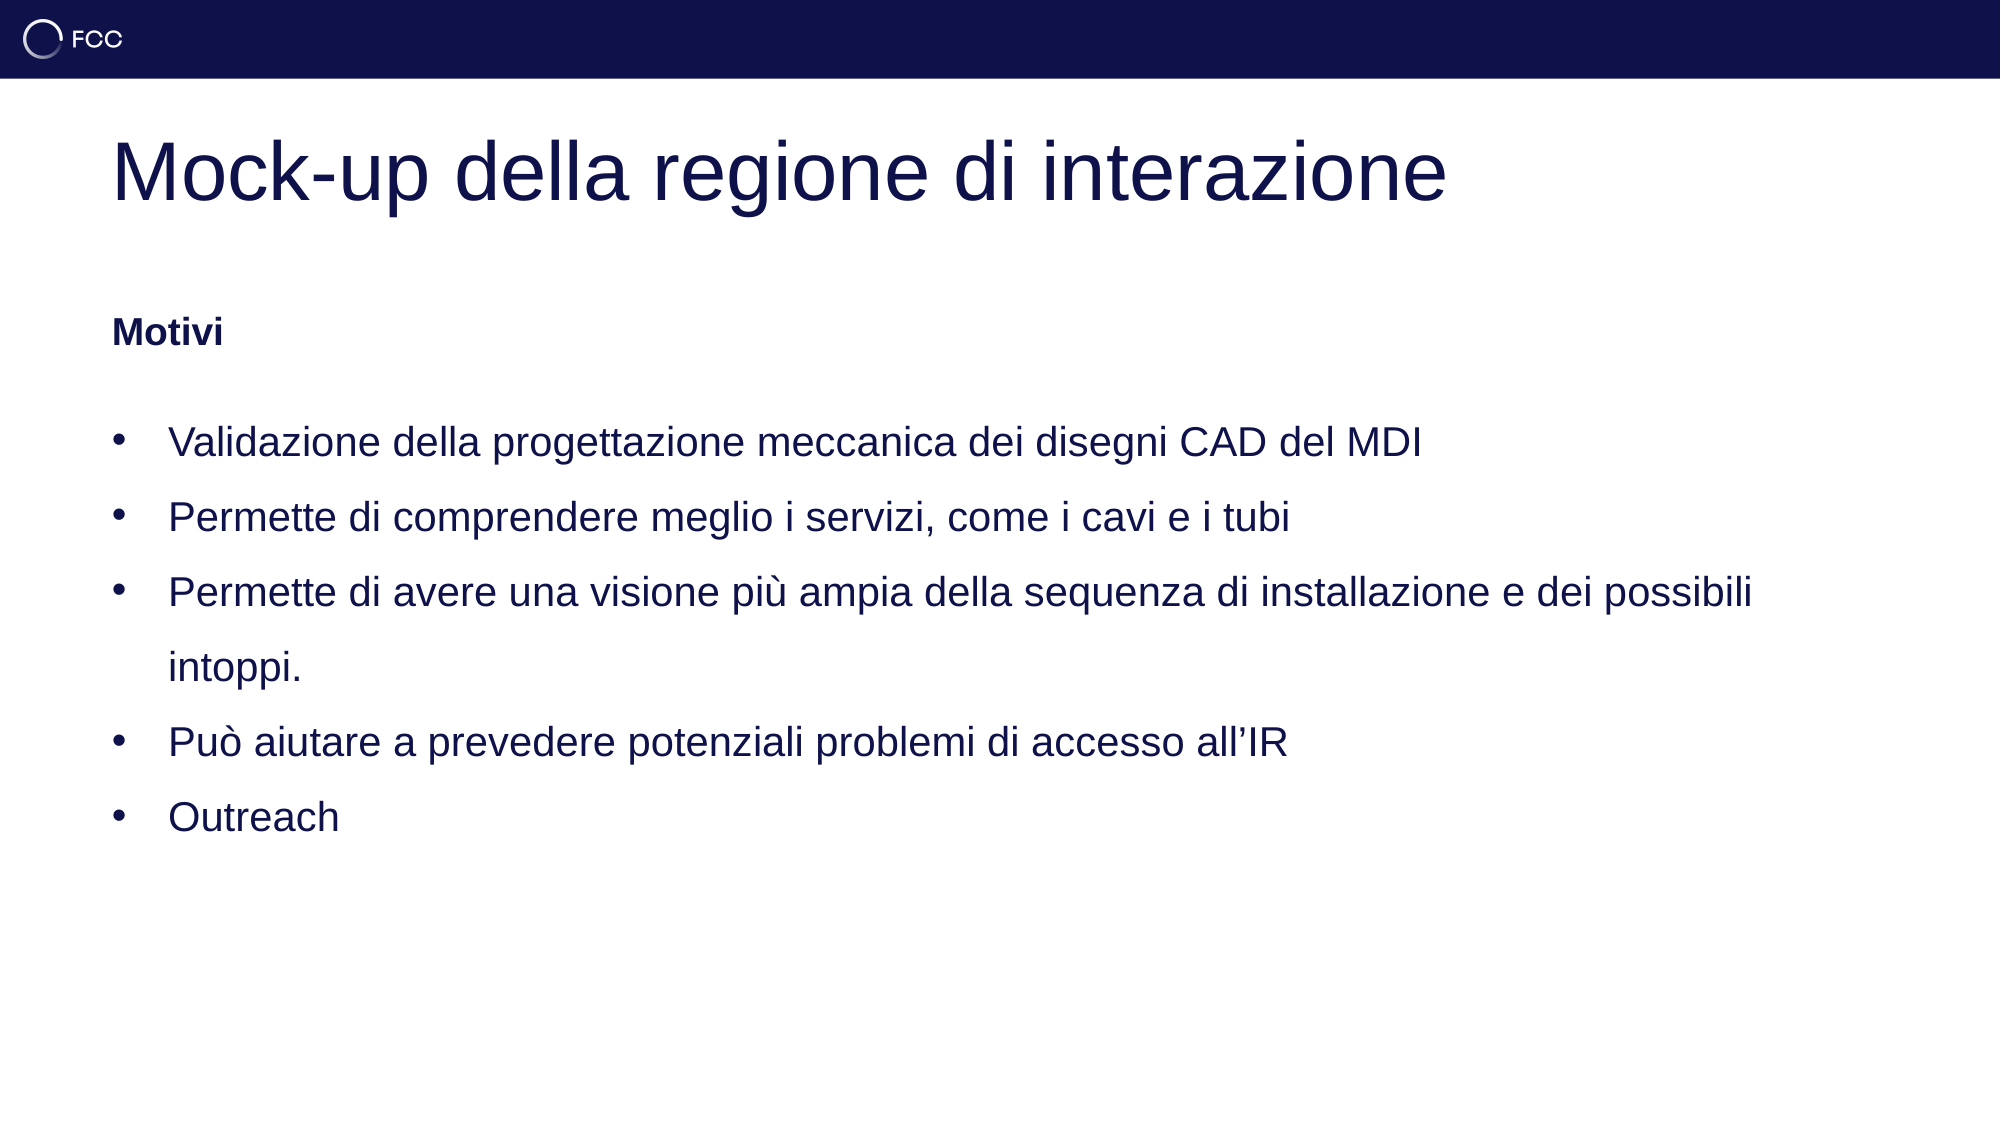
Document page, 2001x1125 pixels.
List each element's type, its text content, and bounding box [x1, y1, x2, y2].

list Validazione della progettazione meccanica dei disegni CAD del MDI Permette di comprendere meglio i servizi, come i cavi e i tubi Permette di avere una visione più ampia della sequenza di installazione e dei possibili intoppi. Può aiutare a prevedere potenziali problemi di accesso all’IR Outreach [96, 381, 1905, 983]
title Mock-up della regione di interazione [96, 126, 1905, 303]
list Motivi [96, 307, 977, 354]
picture [23, 19, 122, 59]
